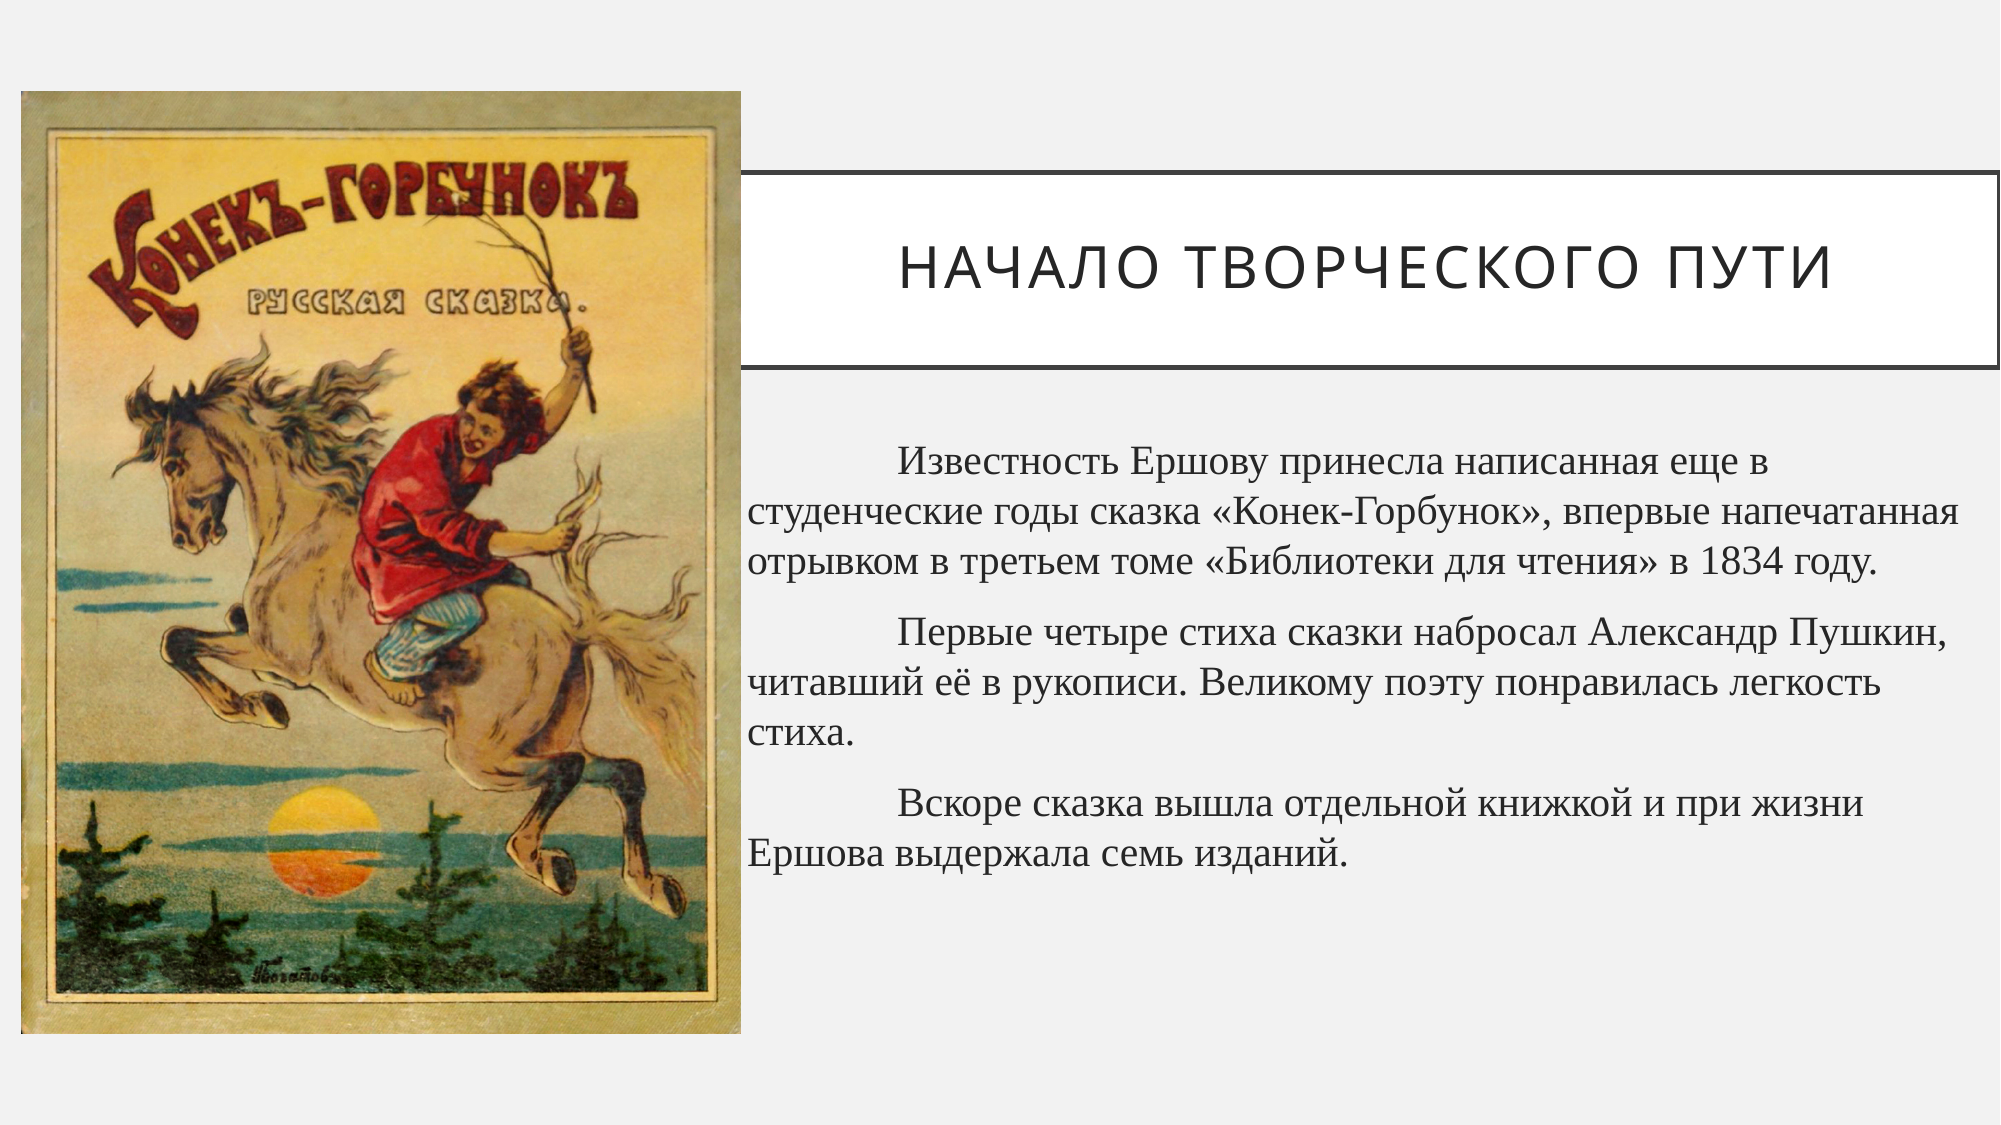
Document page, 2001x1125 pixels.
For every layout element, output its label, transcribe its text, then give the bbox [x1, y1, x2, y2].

list Известность Ершову принесла написанная еще в студенческие годы сказка «Конек-Горбунок», впервые напечатанная отрывком в третьем томе «Библиотеки для чтения» в 1834 году. Первые четыре стиха сказки набросал Александр Пушкин, читавший её в рукописи. Великому поэту понравилась легкость стиха. Вскоре сказка вышла отдельной книжкой и при жизни Ершова выдержала семь изданий. [741, 425, 2000, 934]
title Начало творческого пути [741, 170, 2000, 370]
picture [21, 91, 741, 1034]
